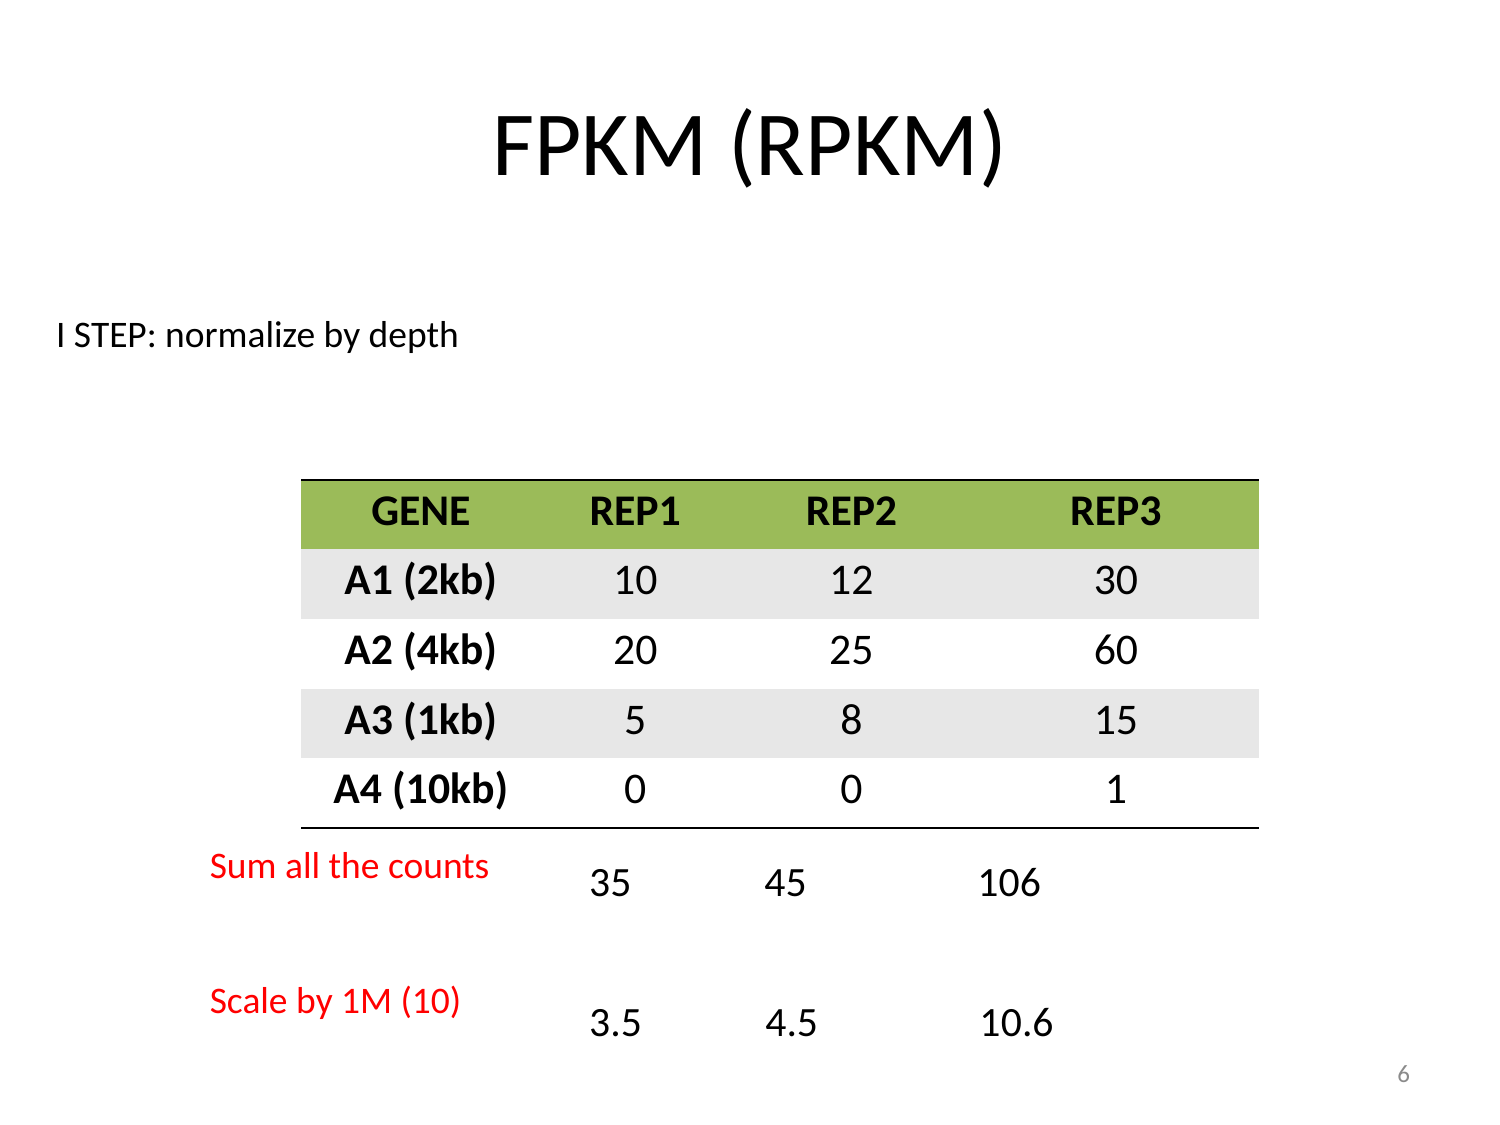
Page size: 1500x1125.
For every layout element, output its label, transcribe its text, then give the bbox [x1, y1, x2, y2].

text_box Sum all the counts Scale by 1M (10) [195, 834, 505, 1029]
table_cell 60 [973, 619, 1259, 689]
text_box 35 45 106 3.5 4.5 10.6 [469, 847, 1211, 1053]
table_cell A4 (10kb) [301, 758, 541, 827]
table_cell 8 [730, 689, 973, 758]
table_cell A2 (4kb) [301, 619, 541, 689]
table_cell 5 [541, 689, 730, 758]
slide_number 6 [1074, 1042, 1425, 1103]
text_box I STEP: normalize by depth [41, 302, 942, 363]
table_cell 25 [730, 619, 973, 689]
title FPKM (RPKM) [75, 45, 1425, 233]
table_cell 30 [973, 549, 1259, 619]
table_cell 0 [541, 758, 730, 827]
table_header REP3 [973, 481, 1259, 549]
table_cell 0 [730, 758, 973, 827]
table_cell 1 [973, 758, 1259, 827]
table_cell 10 [541, 549, 730, 619]
table_header GENE [301, 481, 541, 549]
table_cell A1 (2kb) [301, 549, 541, 619]
table_cell 15 [973, 689, 1259, 758]
table_cell 20 [541, 619, 730, 689]
table_header REP1 [541, 481, 730, 549]
table_cell 12 [730, 549, 973, 619]
table_header REP2 [730, 481, 973, 549]
table_cell A3 (1kb) [301, 689, 541, 758]
